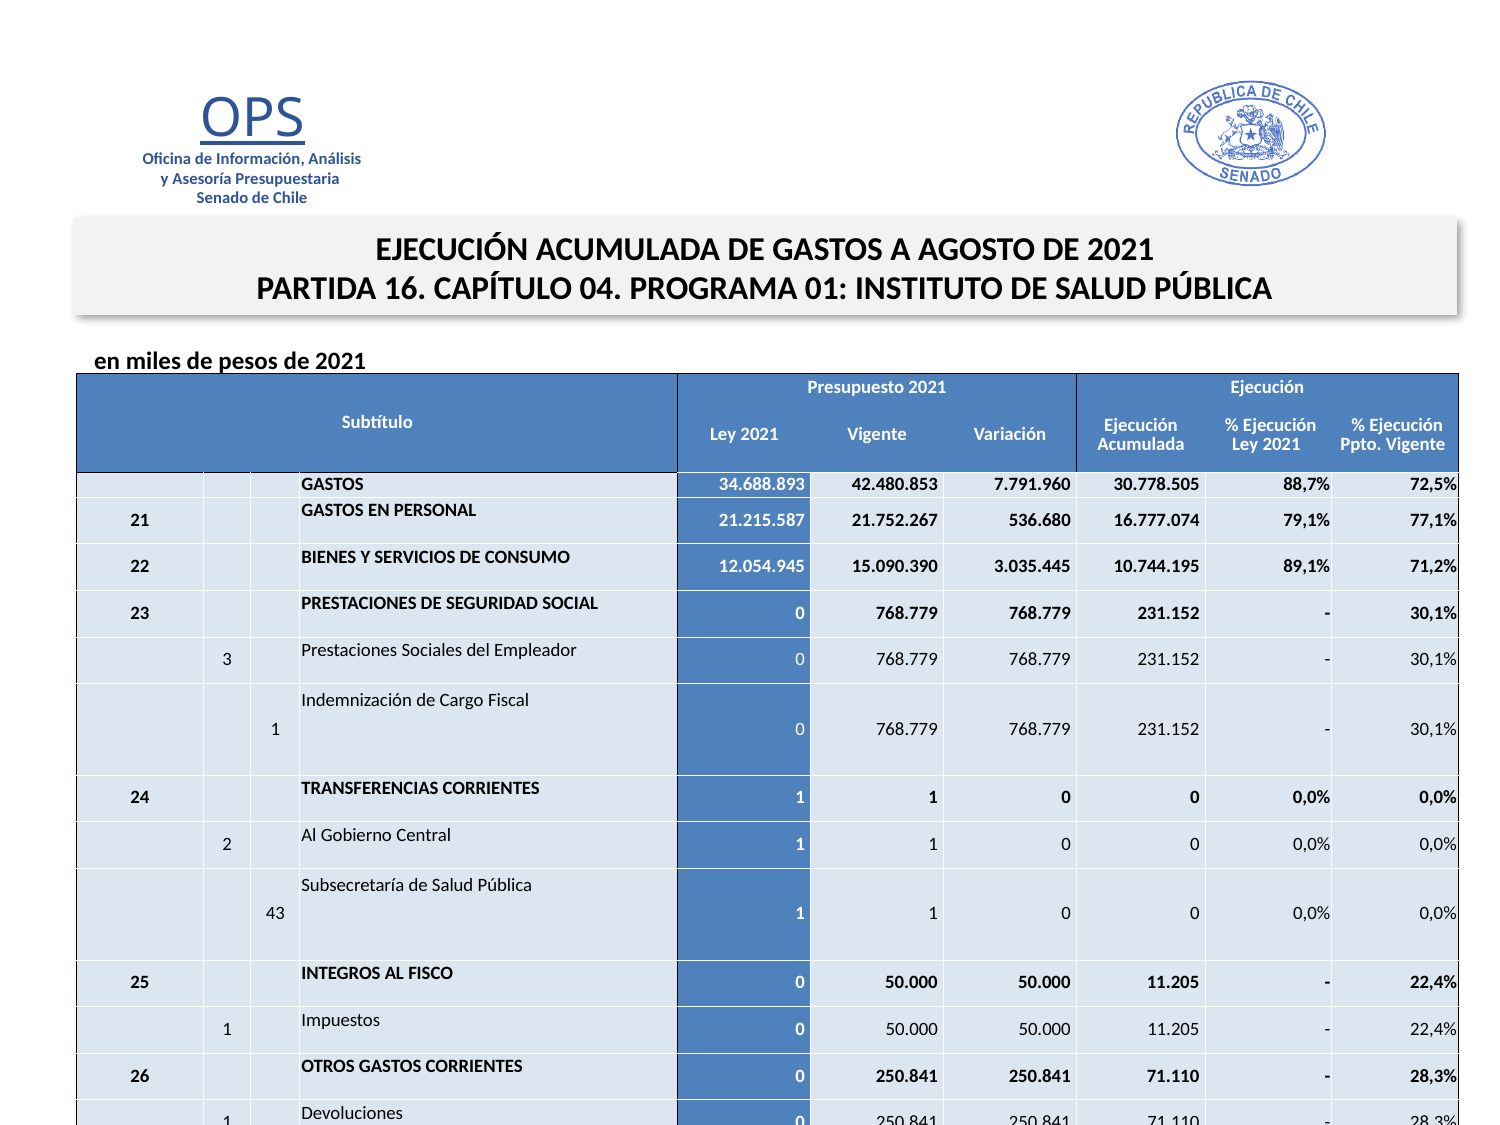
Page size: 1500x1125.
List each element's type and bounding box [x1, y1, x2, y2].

table_cell [1332, 822, 1458, 868]
table_cell [1332, 1007, 1458, 1053]
text_box [74, 218, 1457, 315]
table_cell [77, 776, 203, 821]
table_cell [1332, 684, 1458, 775]
table_cell [204, 1100, 250, 1125]
table_cell [251, 1007, 299, 1053]
table_cell [77, 591, 203, 637]
table_cell [944, 498, 1076, 543]
table_cell [1077, 398, 1458, 472]
table_cell [300, 776, 677, 821]
table_cell [678, 1007, 810, 1053]
table_cell [811, 638, 943, 683]
text_box [79, 337, 1085, 370]
table_cell [251, 544, 299, 590]
table_cell [944, 473, 1076, 497]
table_cell [1077, 822, 1205, 868]
table_cell [678, 869, 810, 960]
table_cell [678, 684, 810, 775]
table_cell [678, 776, 810, 821]
table_cell [1077, 1007, 1205, 1053]
table_cell [1206, 638, 1331, 683]
table_cell [1332, 1054, 1458, 1099]
table_cell [944, 776, 1076, 821]
picture [1160, 74, 1340, 191]
table_cell [300, 869, 677, 960]
table_cell [678, 1100, 810, 1125]
table_cell [77, 822, 203, 868]
table_cell [1077, 498, 1205, 543]
table_cell [811, 591, 943, 637]
table_cell [811, 1007, 943, 1053]
table_cell [1077, 638, 1205, 683]
table_cell [811, 1054, 943, 1099]
table_cell [811, 776, 943, 821]
table_cell [251, 473, 299, 497]
table_cell [77, 1100, 203, 1125]
table_cell [944, 869, 1076, 960]
table_cell [204, 544, 250, 590]
table_cell [204, 638, 250, 683]
table_cell [204, 473, 250, 497]
table_cell [1077, 684, 1205, 775]
table_cell [204, 498, 250, 543]
table_cell [77, 544, 203, 590]
table_cell [944, 1100, 1076, 1125]
table_cell [300, 1054, 677, 1099]
table_cell [1332, 1100, 1458, 1125]
table_cell [1206, 544, 1331, 590]
table_cell [1206, 1054, 1331, 1099]
table_cell [678, 822, 810, 868]
table_cell [811, 684, 943, 775]
table_cell [811, 869, 943, 960]
table_cell [678, 1054, 810, 1099]
table_cell [251, 776, 299, 821]
table_cell [204, 776, 250, 821]
table_cell [251, 869, 299, 960]
table_cell [251, 1054, 299, 1099]
table_cell [251, 591, 299, 637]
table_cell [1206, 473, 1331, 497]
table_cell [944, 822, 1076, 868]
table_cell [77, 638, 203, 683]
table_cell [77, 498, 203, 543]
table_cell [1206, 1007, 1331, 1053]
table_cell [204, 1054, 250, 1099]
table_cell [251, 961, 299, 1006]
table_cell [300, 544, 677, 590]
table_cell [1332, 544, 1458, 590]
table_cell [251, 822, 299, 868]
table_cell [811, 961, 943, 1006]
table_cell [678, 591, 810, 637]
table_cell [1332, 776, 1458, 821]
table_cell [811, 1100, 943, 1125]
table_cell [944, 1054, 1076, 1099]
table_cell [1206, 869, 1331, 960]
table_cell [1077, 869, 1205, 960]
table_cell [944, 591, 1076, 637]
table_cell [944, 684, 1076, 775]
table_cell [1332, 961, 1458, 1006]
table_cell [204, 591, 250, 637]
table_cell [77, 1007, 203, 1053]
table_cell [77, 869, 203, 960]
table_cell [1077, 1100, 1205, 1125]
table_cell [944, 1007, 1076, 1053]
table_cell [300, 638, 677, 683]
table_cell [1206, 1100, 1331, 1125]
table_cell [1206, 684, 1331, 775]
table_cell [1077, 544, 1205, 590]
table_cell [77, 473, 203, 497]
table_cell [1206, 776, 1331, 821]
table_cell [300, 1007, 677, 1053]
table_cell [944, 544, 1076, 590]
table_header [77, 374, 677, 472]
table_cell [1206, 961, 1331, 1006]
table_cell [678, 498, 810, 543]
table_cell [811, 473, 943, 497]
table_cell [204, 1007, 250, 1053]
table_cell [1332, 591, 1458, 637]
table_cell [678, 544, 810, 590]
table_cell [1332, 498, 1458, 543]
table_cell [811, 544, 943, 590]
table_cell [300, 591, 677, 637]
table_cell [204, 684, 250, 775]
table_cell [1332, 638, 1458, 683]
table_cell [1332, 869, 1458, 960]
table_header [678, 374, 1076, 398]
table_cell [1077, 961, 1205, 1006]
table_cell [300, 961, 677, 1006]
table_cell [1077, 473, 1205, 497]
table_cell [204, 869, 250, 960]
table_cell [300, 473, 677, 497]
table_cell [1077, 776, 1205, 821]
table_cell [204, 961, 250, 1006]
table_cell [1206, 591, 1331, 637]
table_cell [77, 684, 203, 775]
table_cell [1206, 822, 1331, 868]
table_cell [300, 822, 677, 868]
table_cell [1077, 1054, 1205, 1099]
table_cell [77, 1054, 203, 1099]
table_cell [77, 961, 203, 1006]
table_header [1077, 374, 1458, 398]
table_cell [251, 498, 299, 543]
table_cell [251, 638, 299, 683]
table_cell [811, 498, 943, 543]
table_cell [300, 684, 677, 775]
table_cell [944, 961, 1076, 1006]
table_cell [678, 473, 810, 497]
table_cell [678, 398, 1076, 472]
table_cell [1332, 473, 1458, 497]
table_cell [204, 822, 250, 868]
table_cell [811, 822, 943, 868]
table_cell [251, 684, 299, 775]
table_cell [1206, 498, 1331, 543]
table_cell [251, 1100, 299, 1125]
table_cell [678, 961, 810, 1006]
table_cell [944, 638, 1076, 683]
table_cell [1077, 591, 1205, 637]
table_cell [678, 638, 810, 683]
table_cell [300, 1100, 677, 1125]
table_cell [300, 498, 677, 543]
